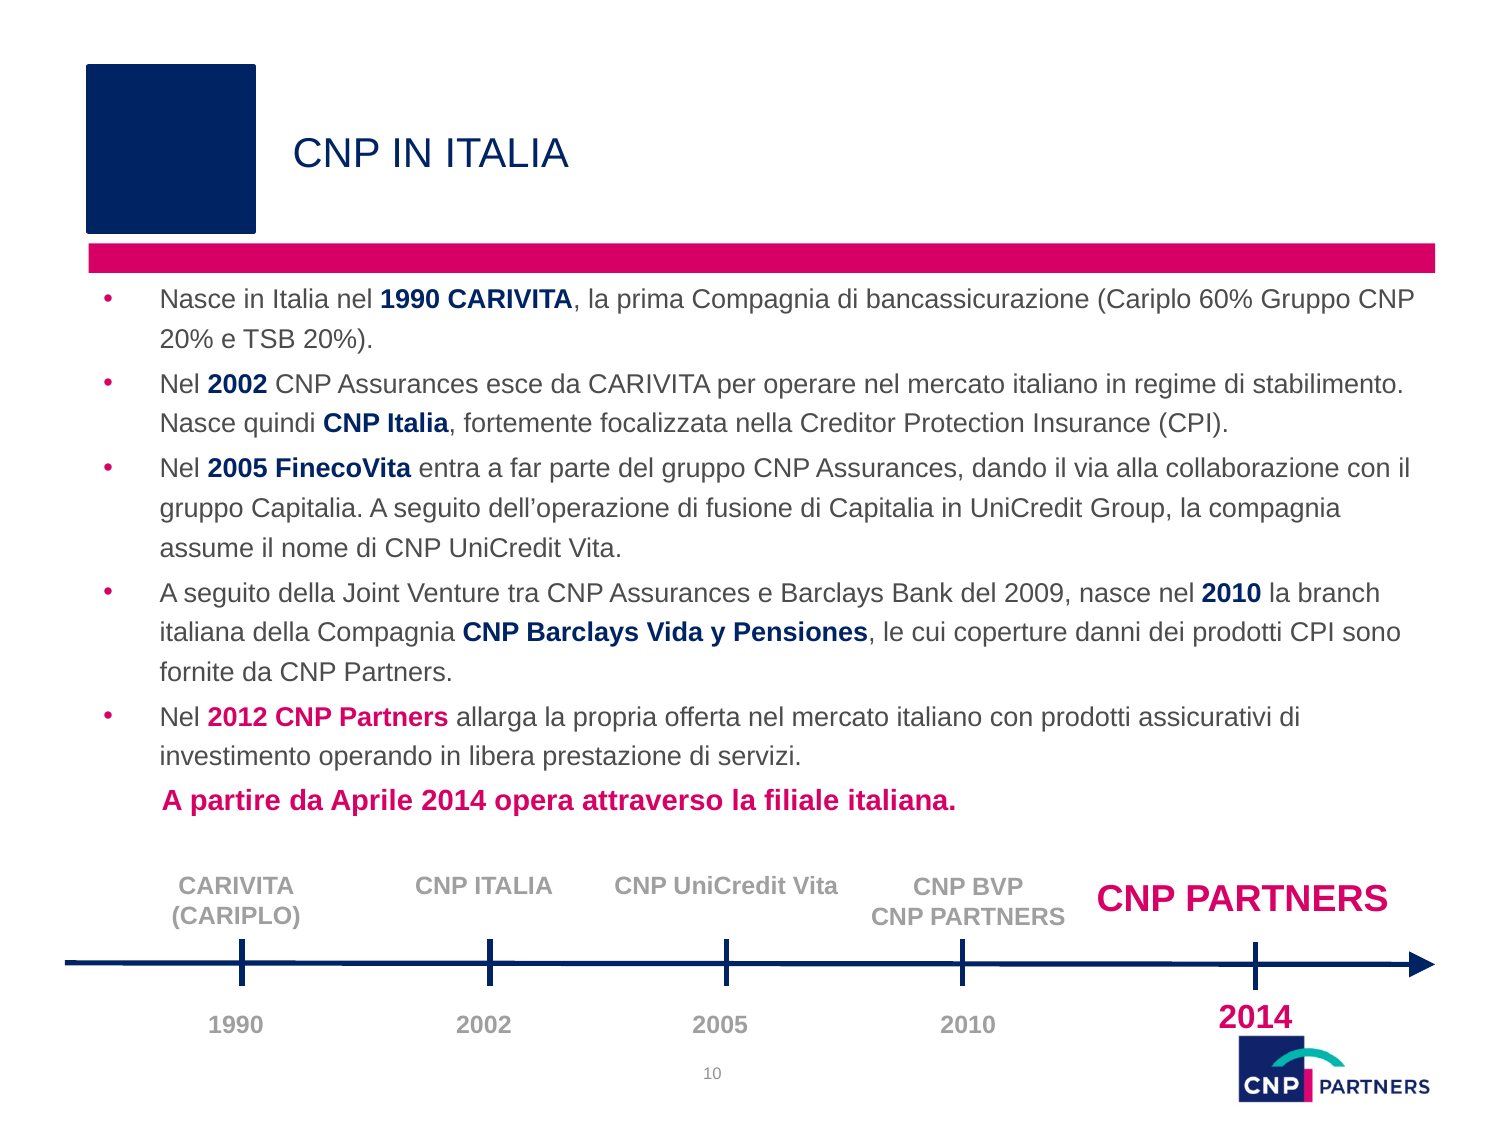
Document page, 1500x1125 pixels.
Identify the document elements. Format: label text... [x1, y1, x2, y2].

slide_number 10 [537, 1042, 888, 1103]
text_box 1990 [135, 1001, 337, 1046]
text_box CNP UniCredit Vita [584, 862, 844, 908]
text_box CNP BVP CNP PARTNERS [844, 862, 1093, 938]
text_box 2005 [620, 1001, 821, 1046]
text_box Nasce in Italia nel 1990 CARIVITA, la prima Compagnia di bancassicurazione (Cariplo 60% Gruppo CNP 20% e TSB 20%). Nel 2002 CNP Assurances esce da CARIVITA per operare nel mercato italiano in regime di stabilimento. Nasce quindi CNP Italia, fortemente focalizzata nella Creditor Protection Insurance (CPI). Nel 2005 FinecoVita entra a far parte del gruppo CNP Assurances, dando il via alla collaborazione con il gruppo Capitalia. A seguito dell’operazione di fusione di Capitalia in UniCredit Group, la compagnia assume il nome di CNP UniCredit Vita. A seguito della Joint Venture tra CNP Assurances e Barclays Bank del 2009, nasce nel 2010 la branch italiana della Compagnia CNP Barclays Vida y Pensiones, le cui coperture danni dei prodotti CPI sono fornite da CNP Partners. Nel 2012 CNP Partners allarga la propria offerta nel mercato italiano con prodotti assicurativi di investimento operando in libera prestazione di servizi. A partire da Aprile 2014 opera attraverso la filiale italiana. [88, 267, 1436, 821]
text_box CNP PARTNERS [1080, 866, 1426, 961]
text_box CARIVITA (CARIPLO) [123, 862, 349, 938]
text_box CNP ITALIA [371, 862, 584, 908]
title CNP IN ITALIA [277, 70, 1424, 232]
picture [1222, 1019, 1446, 1118]
text_box 2014 [1096, 987, 1415, 1043]
text_box 2002 [383, 1001, 585, 1046]
text_box 2010 [868, 1001, 1069, 1046]
